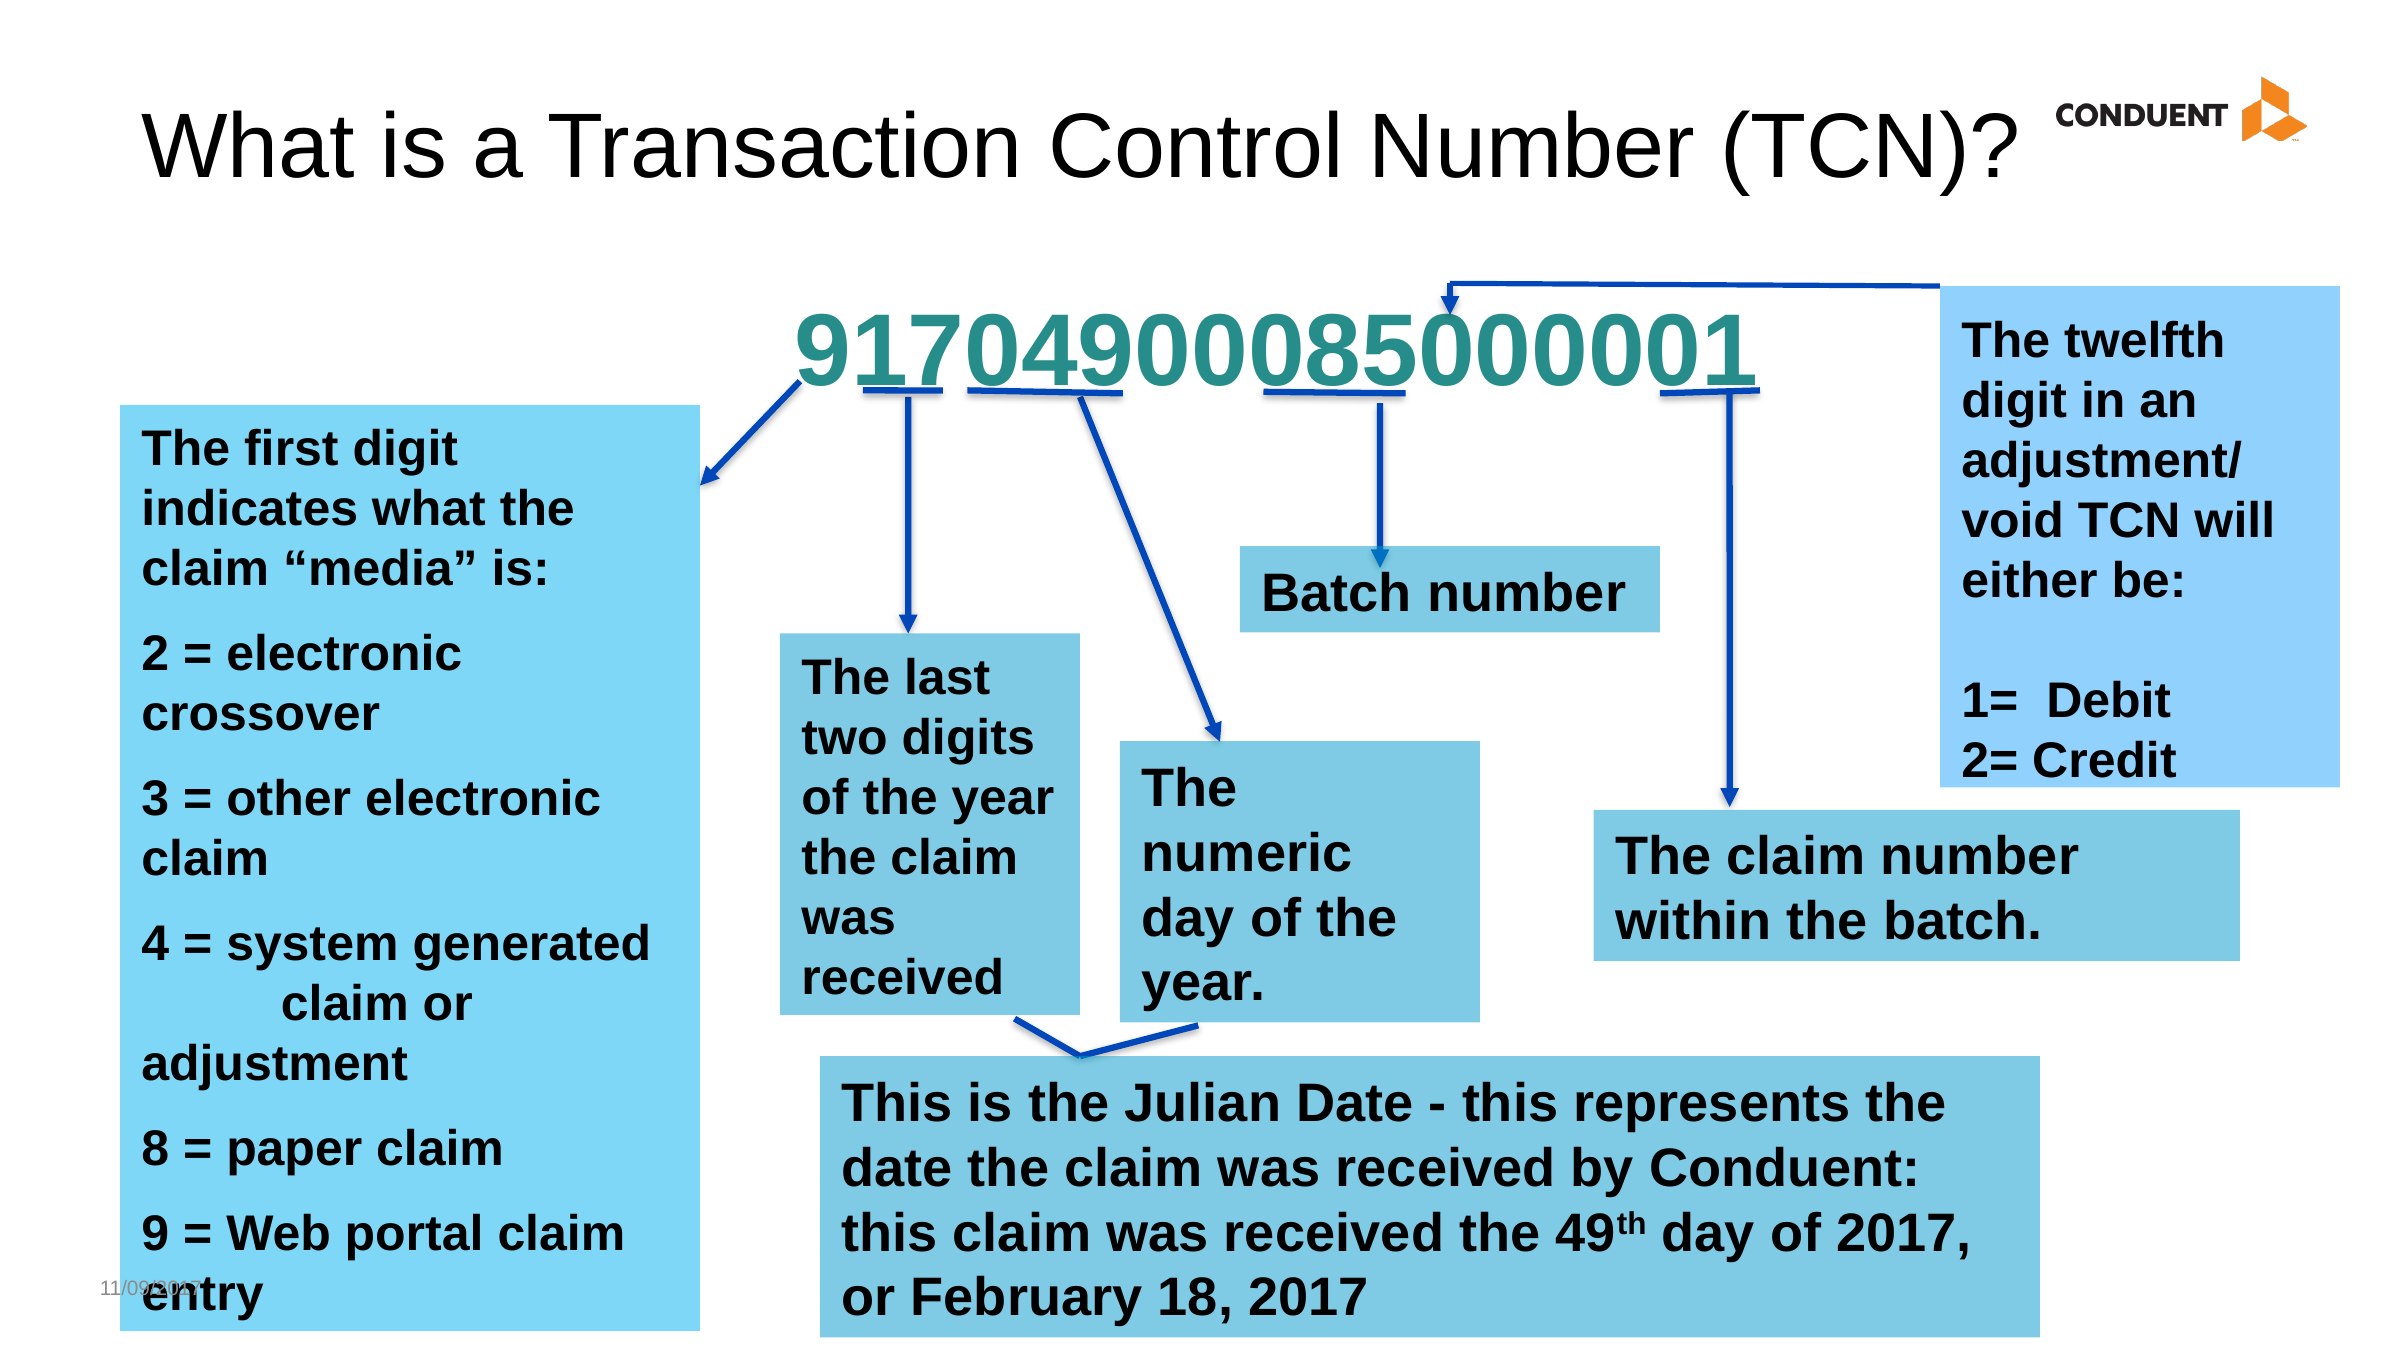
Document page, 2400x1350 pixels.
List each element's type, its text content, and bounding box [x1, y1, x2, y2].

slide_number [78, 1251, 306, 1324]
text_box The twelfth digit in an adjustment/ void TCN will either be: 1= Debit 2= Credit [1940, 286, 2340, 788]
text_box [1449, 283, 1941, 287]
text_box [1079, 1022, 1200, 1056]
text_box [898, 402, 918, 633]
text_box [1263, 388, 1406, 397]
text_box The last two digits of the year the claim was received [779, 633, 1080, 1015]
text_box [967, 387, 1123, 397]
text_box [1013, 1015, 1079, 1056]
text_box [1079, 404, 1222, 741]
text_box [700, 379, 803, 486]
text_box [1440, 293, 1460, 316]
text_box 91704900085000001 [746, 272, 1781, 417]
text_box The numeric day of the year. [1119, 741, 1480, 1023]
text_box What is a Transaction Control Number (TCN)? [120, 74, 2120, 207]
text_box The claim number within the batch. [1593, 809, 2240, 962]
text_box The first digit indicates what the claim “media” is: 2 = electronic crossover 3 = other electronic claim 4 = system generated claim or adjustment 8 = paper claim 9 = Web portal claim entry [120, 404, 700, 1332]
text_box This is the Julian Date - this represents the date the claim was received by Conduent: this claim was received the 49th day of 2017, or February 18, 2017 [819, 1056, 2040, 1338]
text_box Batch number [1239, 546, 1660, 633]
text_box [1659, 387, 1761, 397]
text_box [862, 387, 943, 394]
text_box [1720, 390, 1740, 807]
text_box [1376, 403, 1384, 546]
